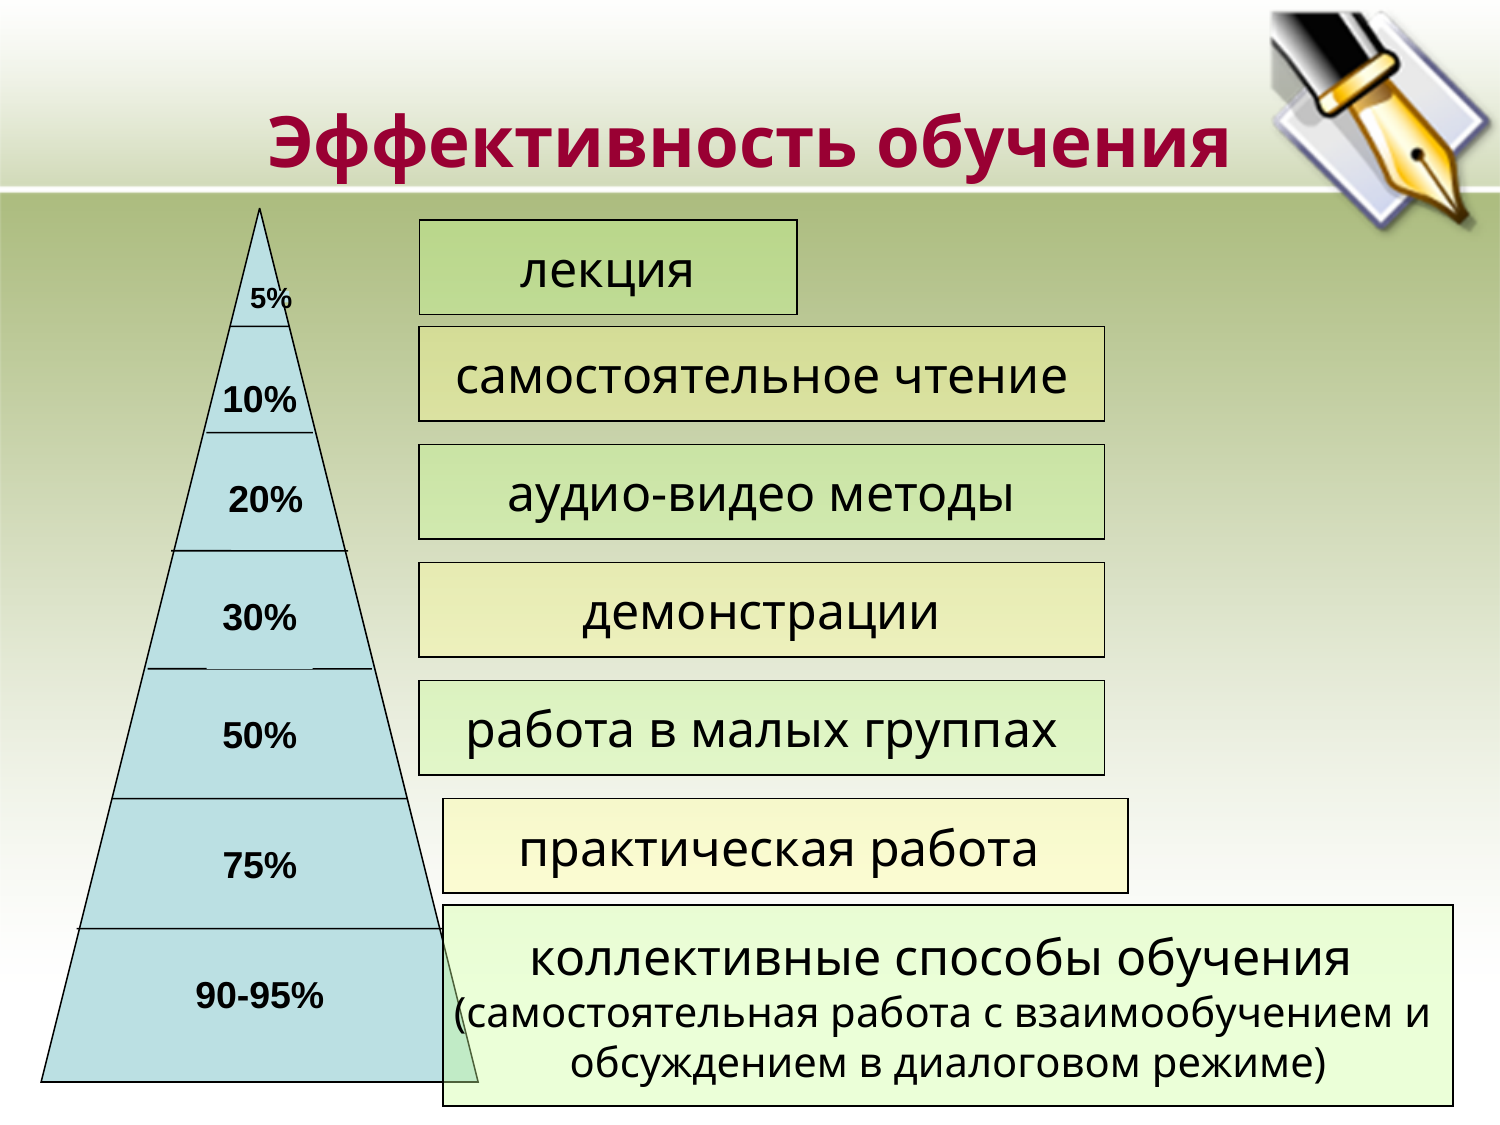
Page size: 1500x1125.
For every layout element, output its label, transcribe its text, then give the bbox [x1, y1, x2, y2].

title Эффективность обучения [74, 44, 1426, 206]
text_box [40, 207, 1454, 1107]
picture [0, 0, 1500, 1125]
